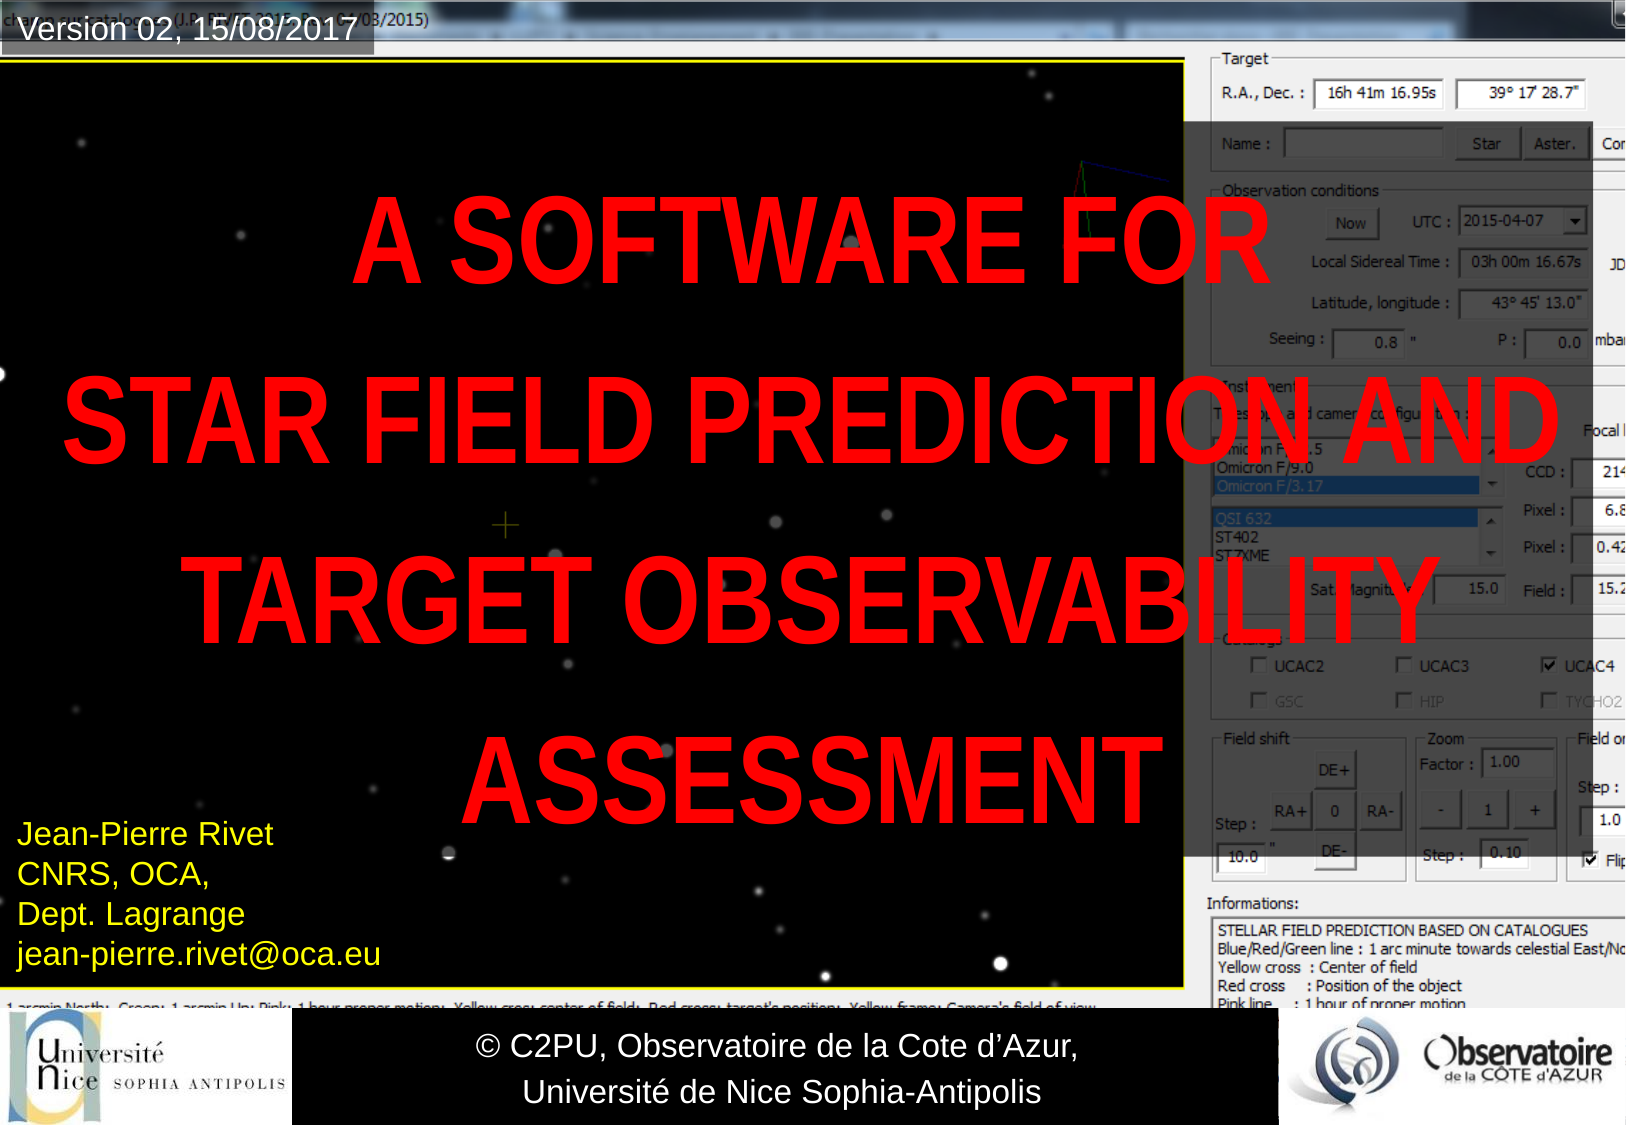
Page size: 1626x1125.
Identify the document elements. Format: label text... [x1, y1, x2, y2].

picture [0, 0, 1626, 1125]
title A SOFTWARE FOR STAR FIELD PREDICTION AND TARGET OBSERVABILITY ASSESSMENT [31, 121, 1594, 857]
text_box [0, 1008, 1625, 1125]
text_box Jean-Pierre Rivet CNRS, OCA, Dept. Lagrange jean-pierre.rivet@oca.eu [2, 804, 397, 980]
text_box Version 02, 15/08/2017 [2, 0, 375, 55]
